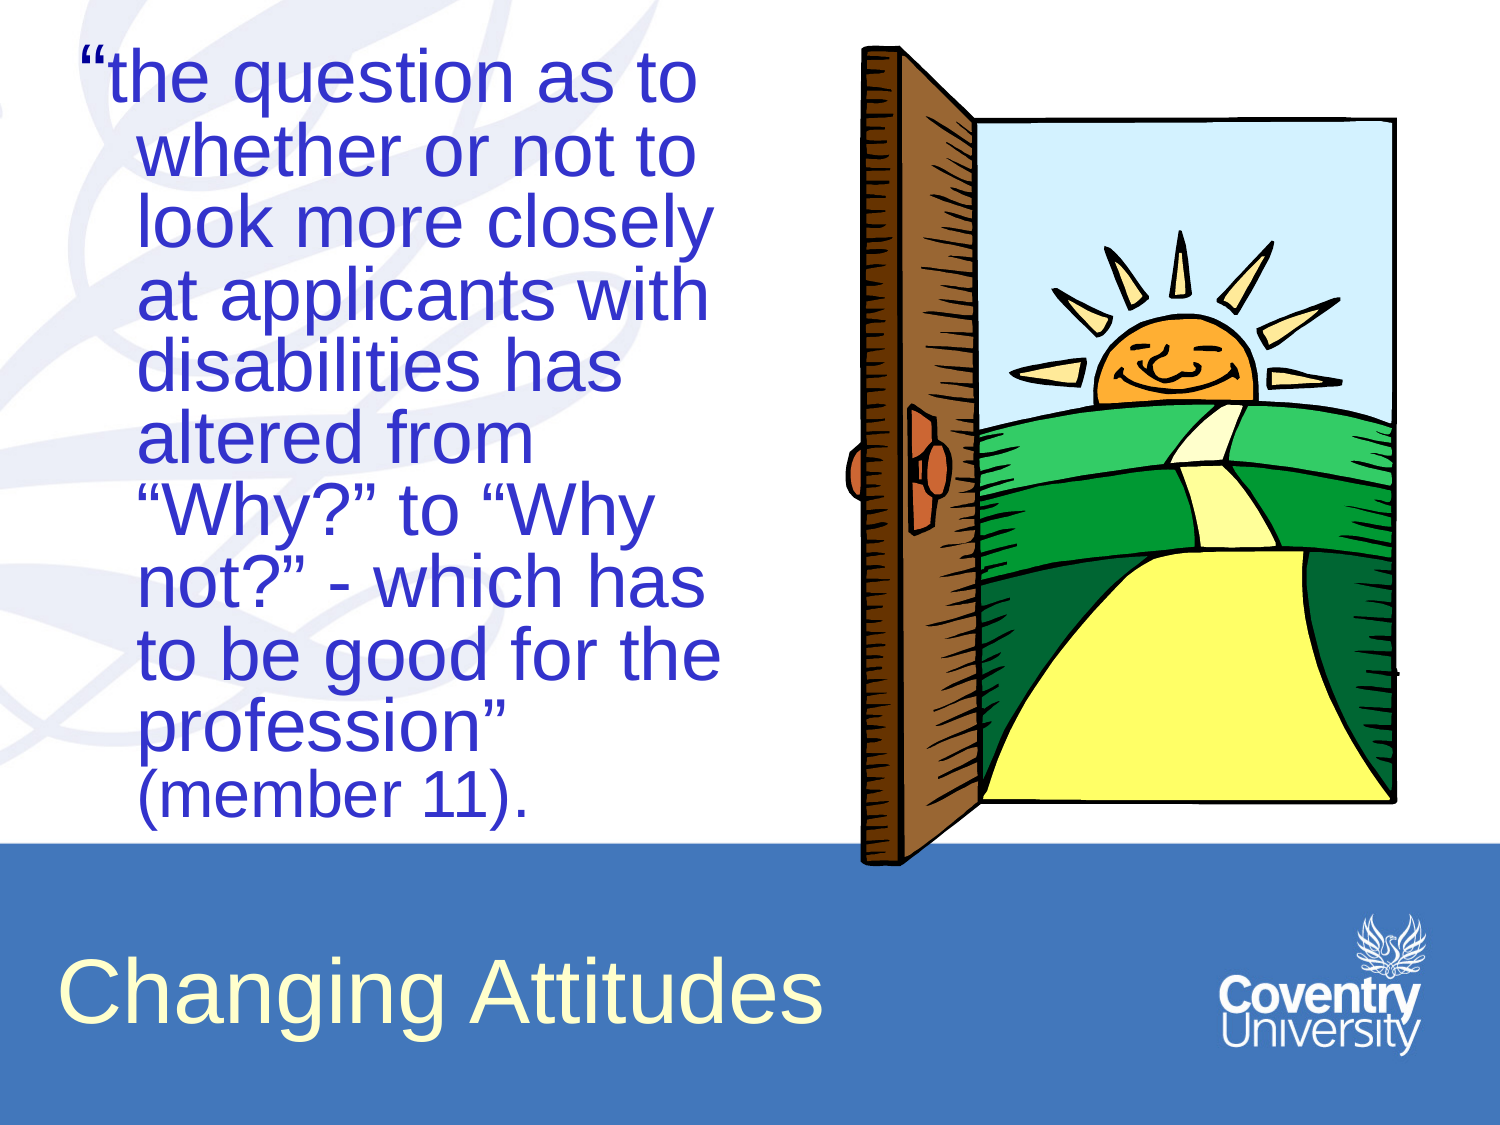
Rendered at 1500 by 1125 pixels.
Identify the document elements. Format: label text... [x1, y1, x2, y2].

list “the question as to whether or not to look more closely at applicants with disabilities has altered from “Why?” to “Why not?” - which has to be good for the profession” (member 11). [64, 30, 774, 833]
title Changing Attitudes [40, 892, 1392, 1081]
picture [0, 0, 1500, 1125]
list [839, 42, 1400, 870]
